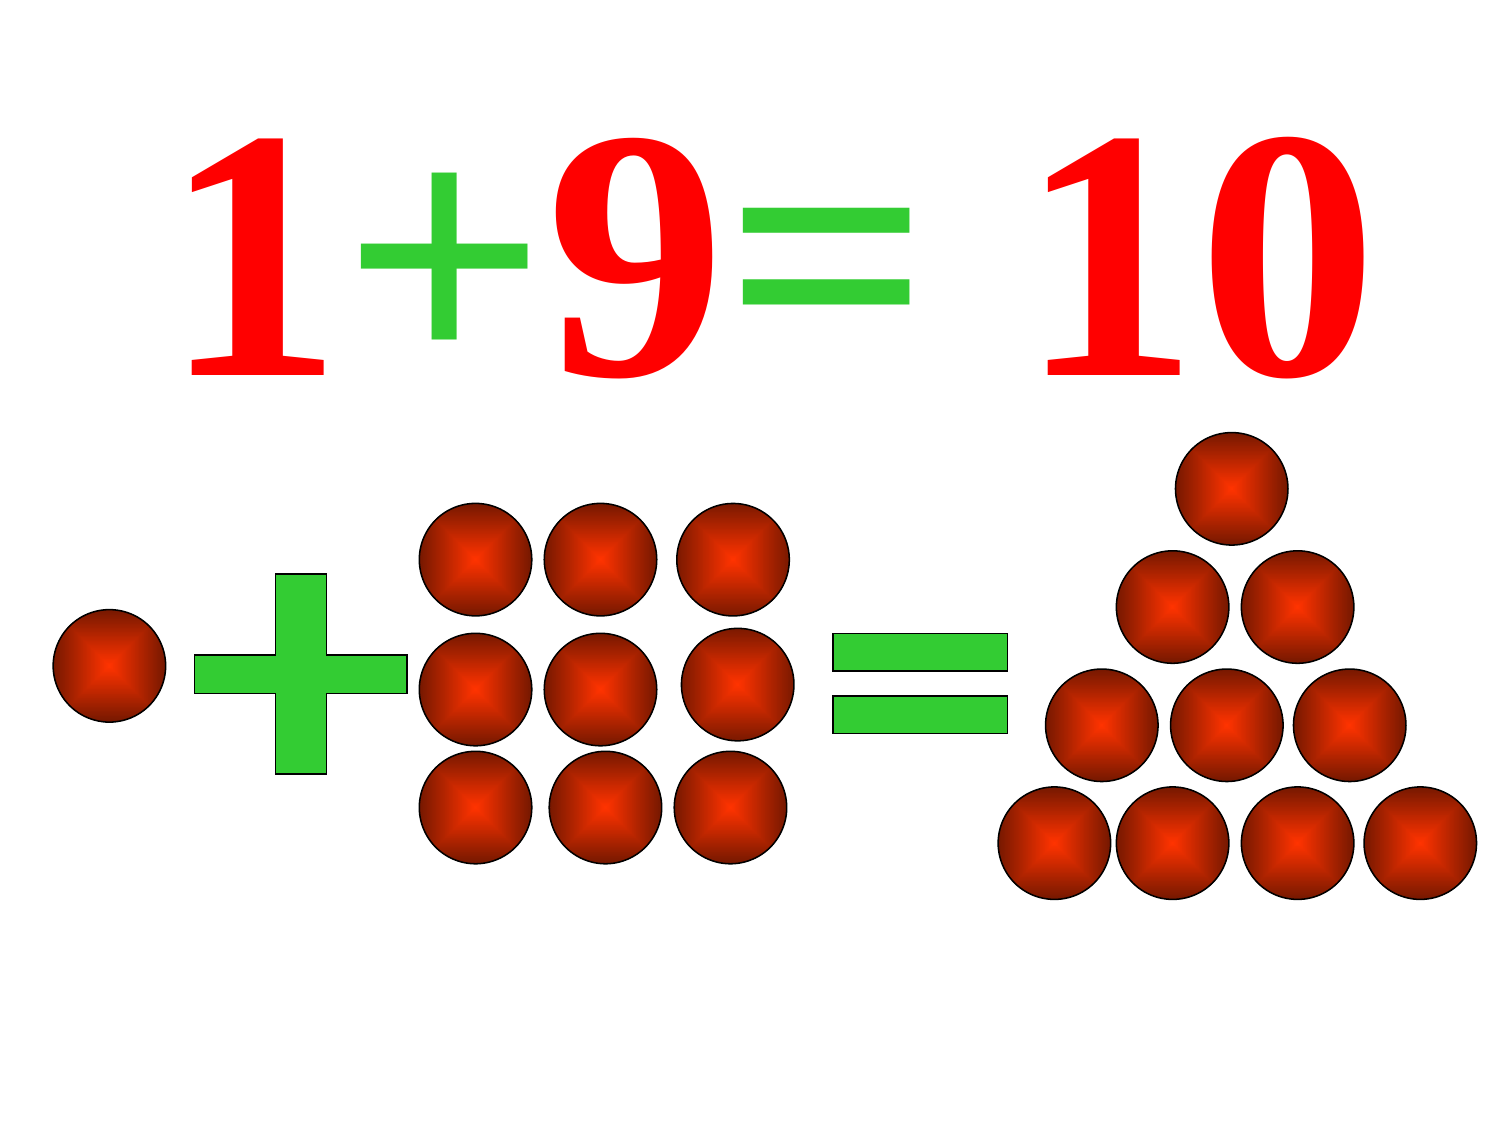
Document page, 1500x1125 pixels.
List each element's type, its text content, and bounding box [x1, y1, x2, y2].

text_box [832, 633, 992, 734]
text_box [418, 503, 792, 865]
text_box [194, 574, 408, 775]
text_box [997, 432, 1477, 900]
title 1+9= 10 [41, 31, 1500, 433]
text_box [53, 609, 166, 723]
